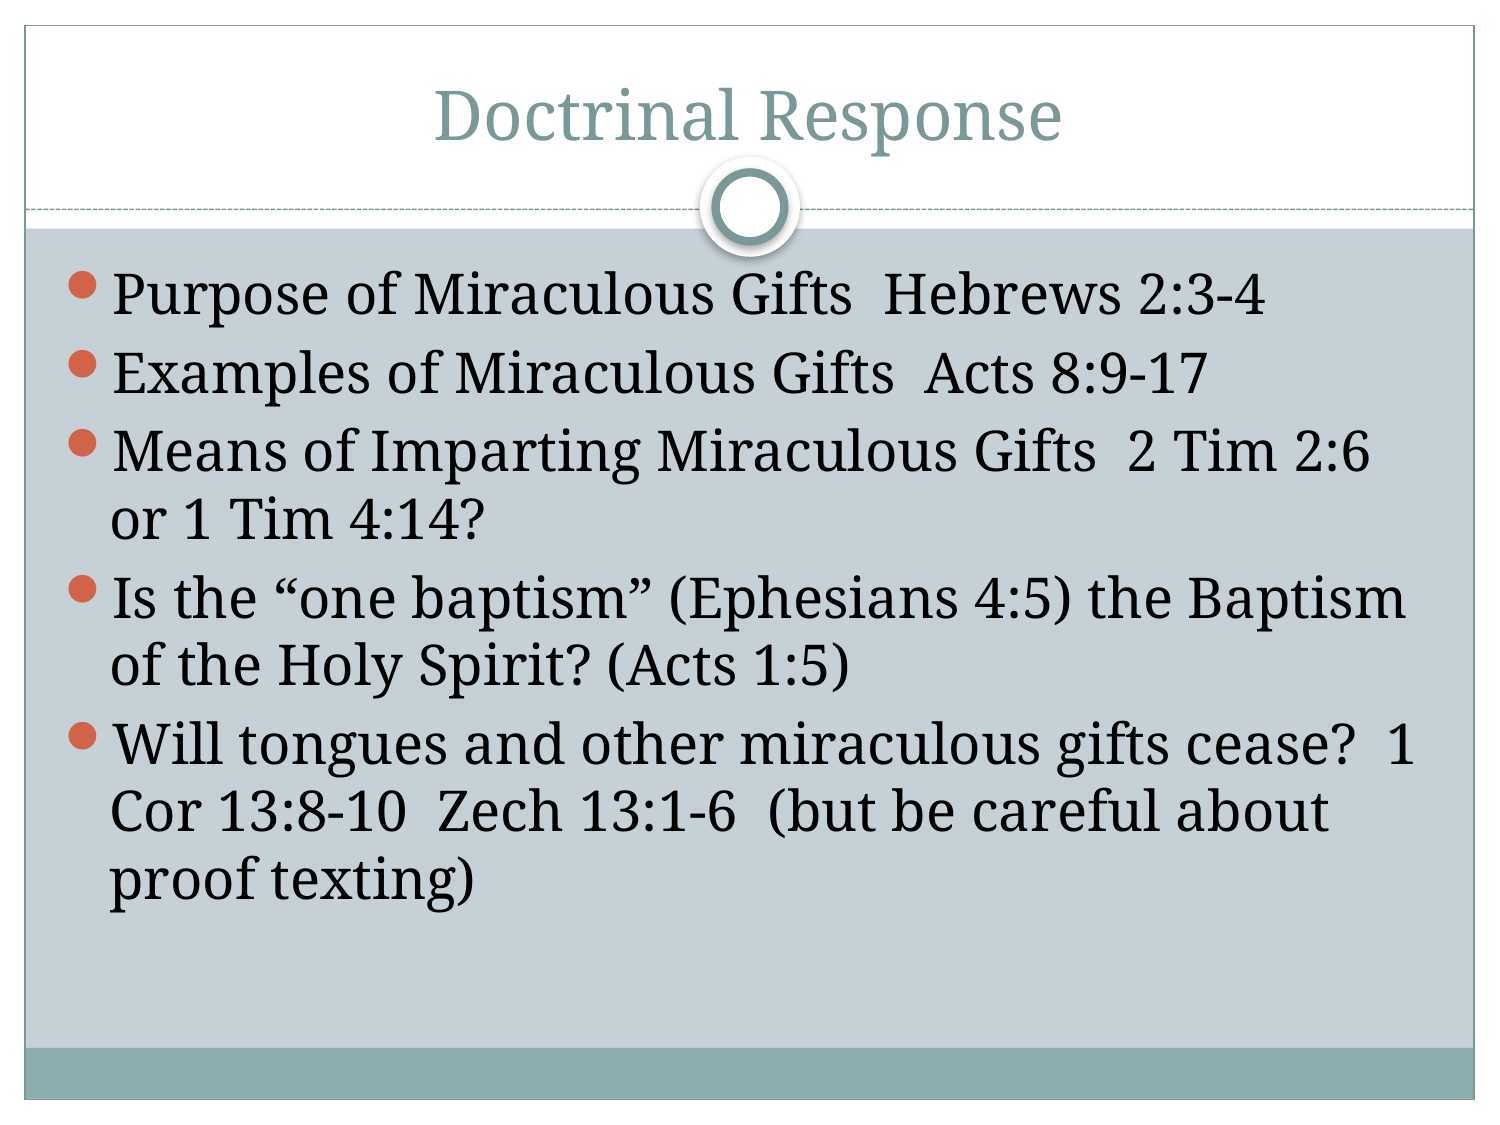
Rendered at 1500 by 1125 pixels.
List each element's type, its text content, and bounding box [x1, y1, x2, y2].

list Purpose of Miraculous Gifts Hebrews 2:3-4 Examples of Miraculous Gifts Acts 8:9-17 Means of Imparting Miraculous Gifts 2 Tim 2:6 or 1 Tim 4:14? Is the “one baptism” (Ephesians 4:5) the Baptism of the Holy Spirit? (Acts 1:5) Will tongues and other miraculous gifts cease? 1 Cor 13:8-10 Zech 13:1-6 (but be careful about proof texting) [49, 250, 1445, 1001]
title Doctrinal Response [49, 37, 1450, 162]
